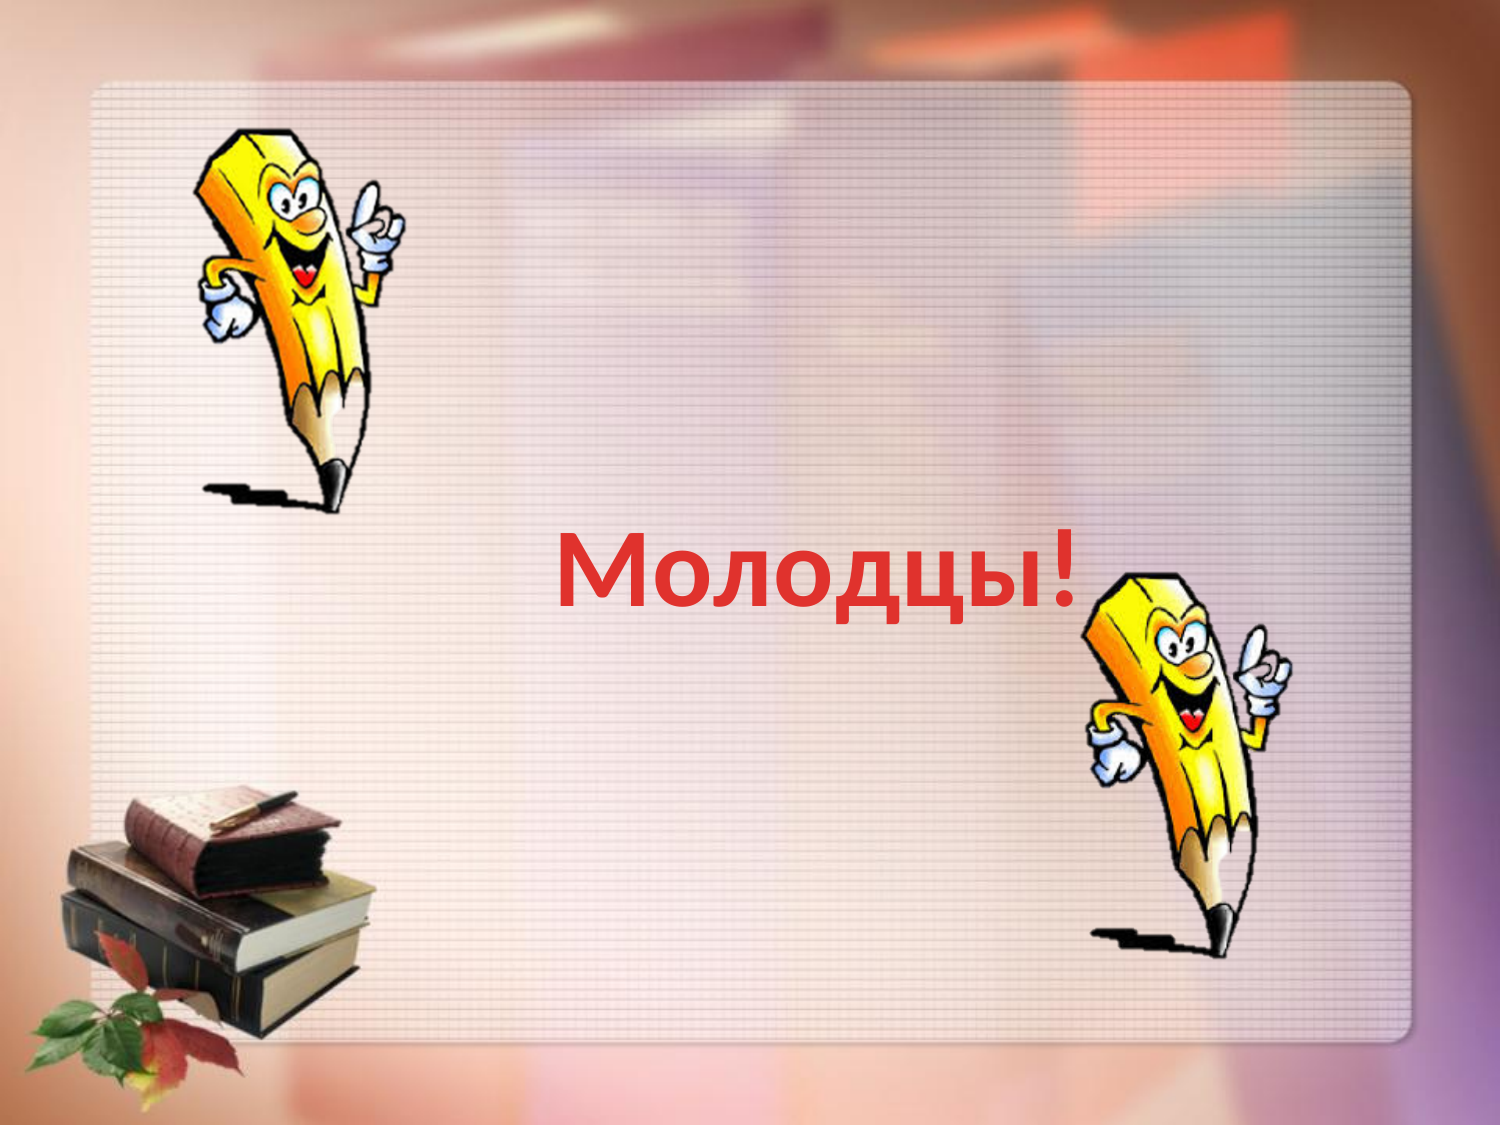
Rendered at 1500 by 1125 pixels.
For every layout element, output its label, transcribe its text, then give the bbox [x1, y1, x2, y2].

picture [0, 0, 1500, 1125]
text_box Молодцы! [387, 486, 1250, 637]
